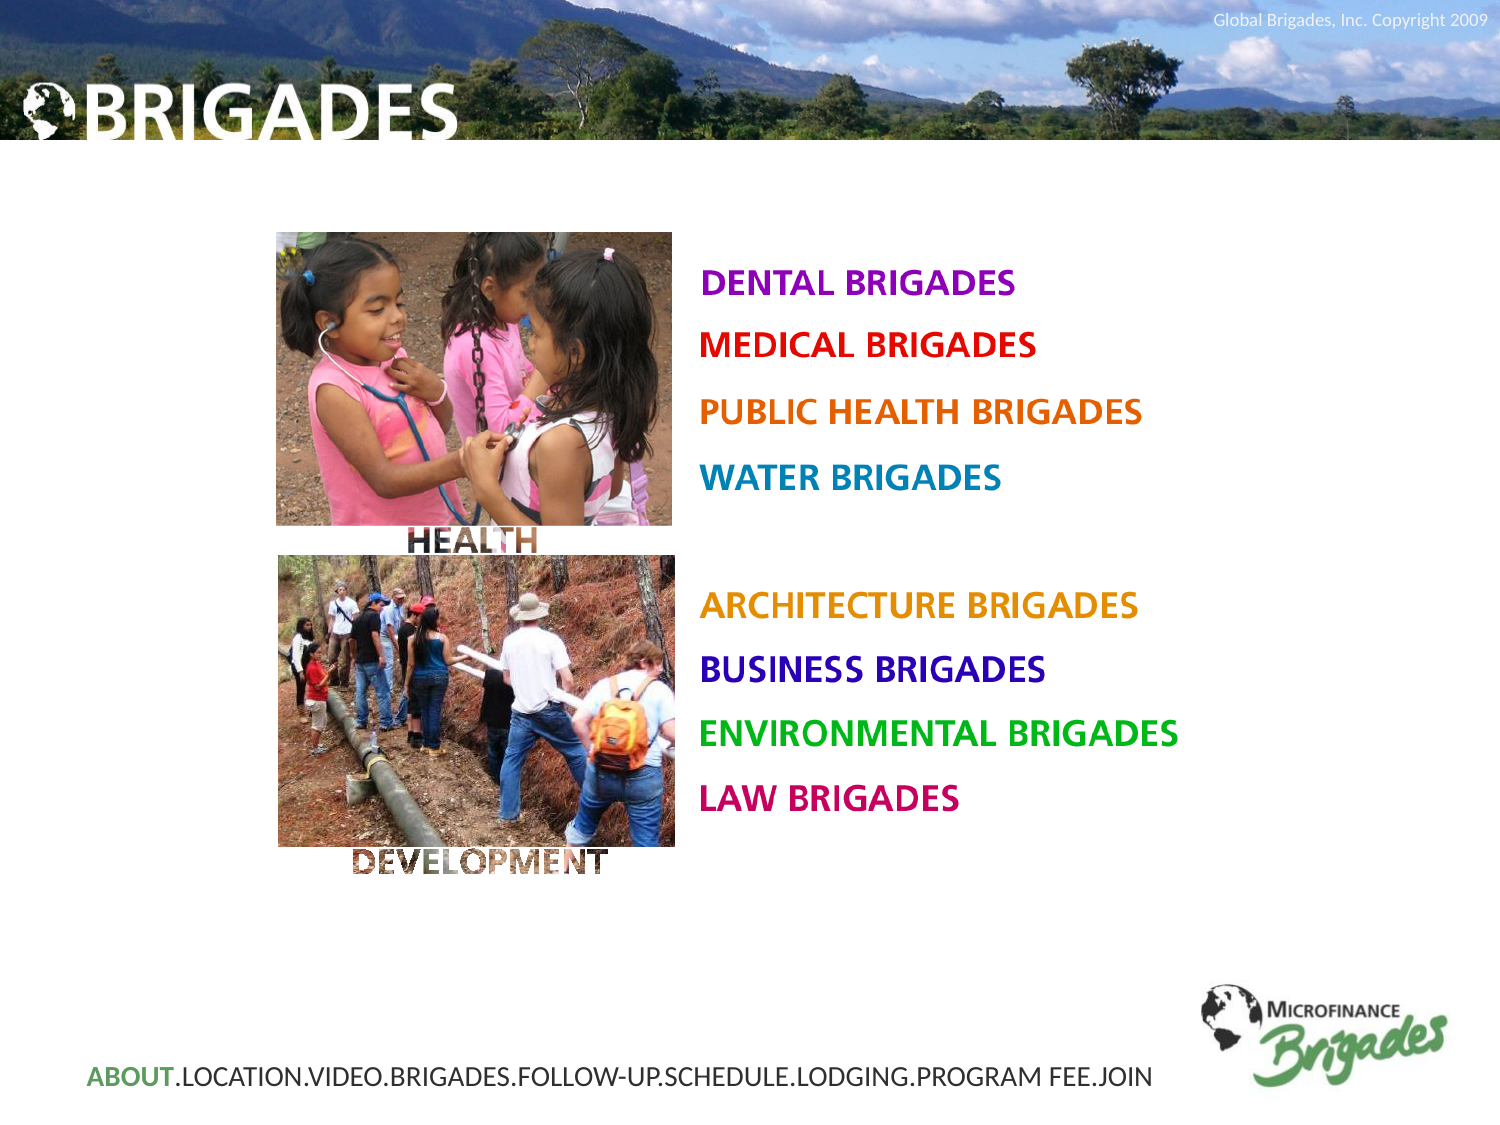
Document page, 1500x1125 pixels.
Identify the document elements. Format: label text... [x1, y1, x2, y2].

picture [249, 212, 1266, 938]
text_box ABOUT.LOCATION.VIDEO.BRIGADES.FOLLOW-UP.SCHEDULE.LODGING.PROGRAM FEE.JOIN [53, 1050, 1188, 1111]
picture [0, 0, 1500, 141]
picture [1201, 972, 1463, 1113]
